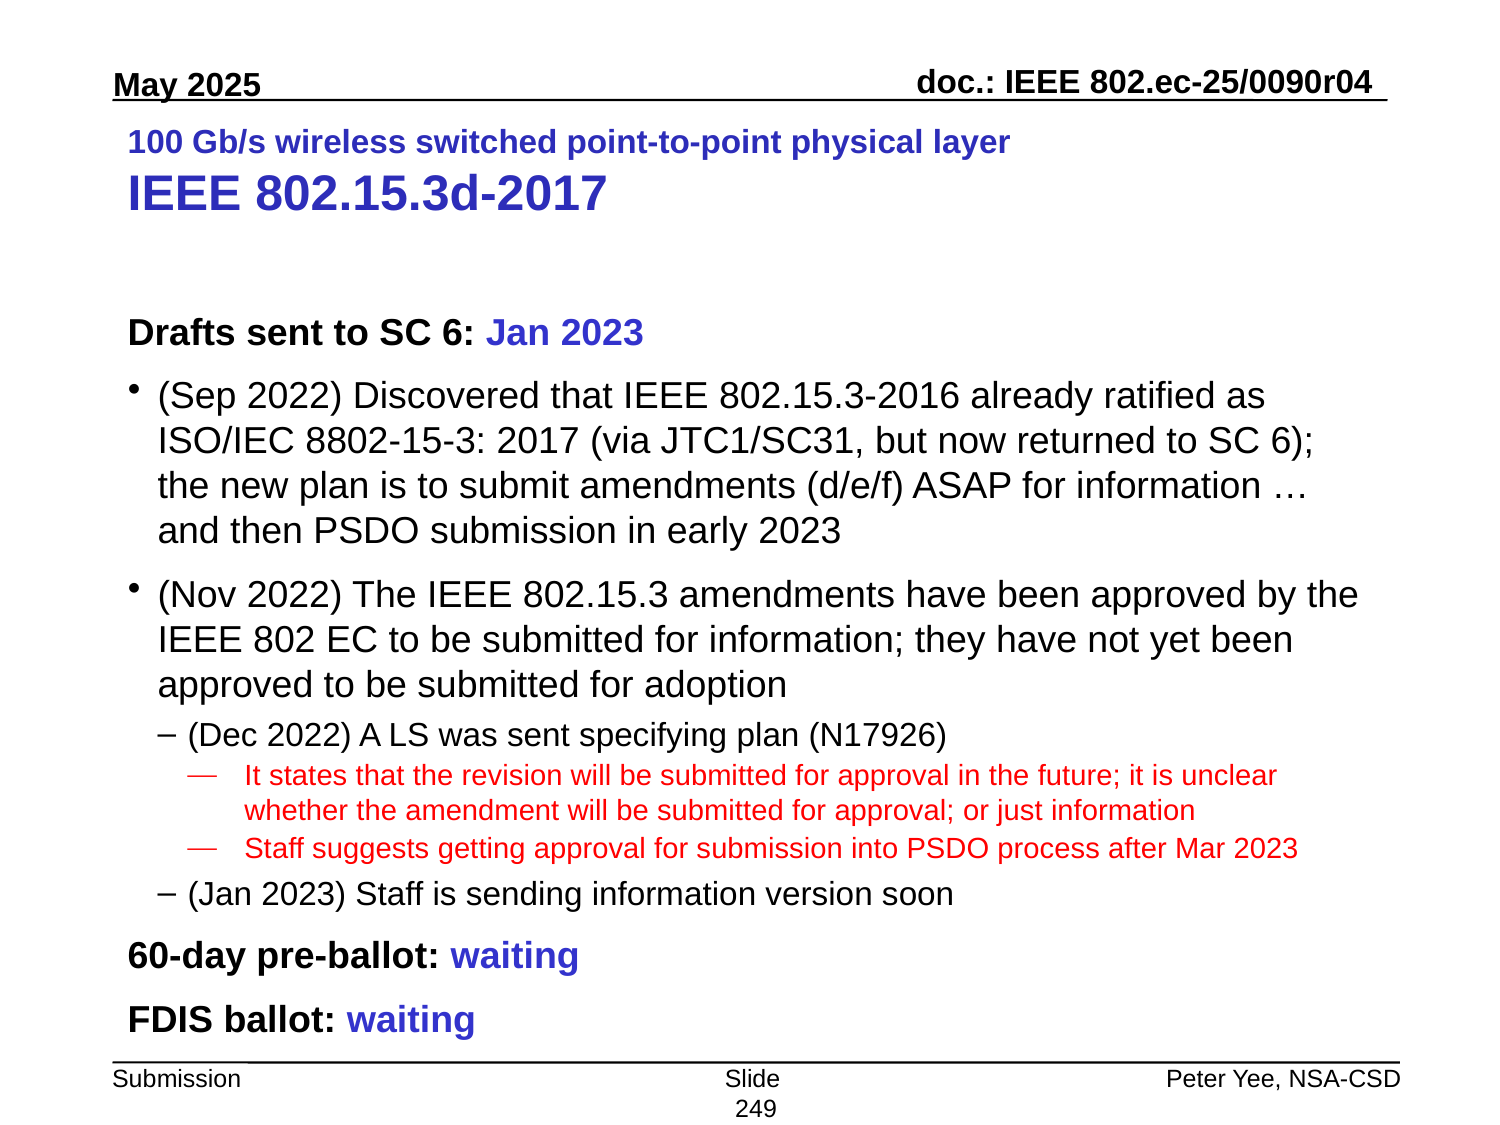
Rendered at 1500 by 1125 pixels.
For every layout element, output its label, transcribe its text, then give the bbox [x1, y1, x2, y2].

footer Peter Yee, NSA-CSD [1164, 1061, 1402, 1093]
list Drafts sent to SC 6: Jan 2023 (Sep 2022) Discovered that IEEE 802.15.3-2016 already ratified as ISO/IEC 8802-15-3: 2017 (via JTC1/SC31, but now returned to SC 6); the new plan is to submit amendments (d/e/f) ASAP for information … and then PSDO submission in early 2023 (Nov 2022) The IEEE 802.15.3 amendments have been approved by the IEEE 802 EC to be submitted for information; they have not yet been approved to be submitted for adoption (Dec 2022) A LS was sent specifying plan (N17926) It states that the revision will be submitted for approval in the future; it is unclear whether the amendment will be submitted for approval; or just information Staff suggests getting approval for submission into PSDO process after Mar 2023 (Jan 2023) Staff is sending information version soon 60-day pre-ballot: waiting FDIS ballot: waiting [112, 299, 1388, 975]
title 100 Gb/s wireless switched point-to-point physical layer IEEE 802.15.3d-2017 [112, 112, 1388, 288]
slide_number Slide 249 [709, 1061, 803, 1093]
